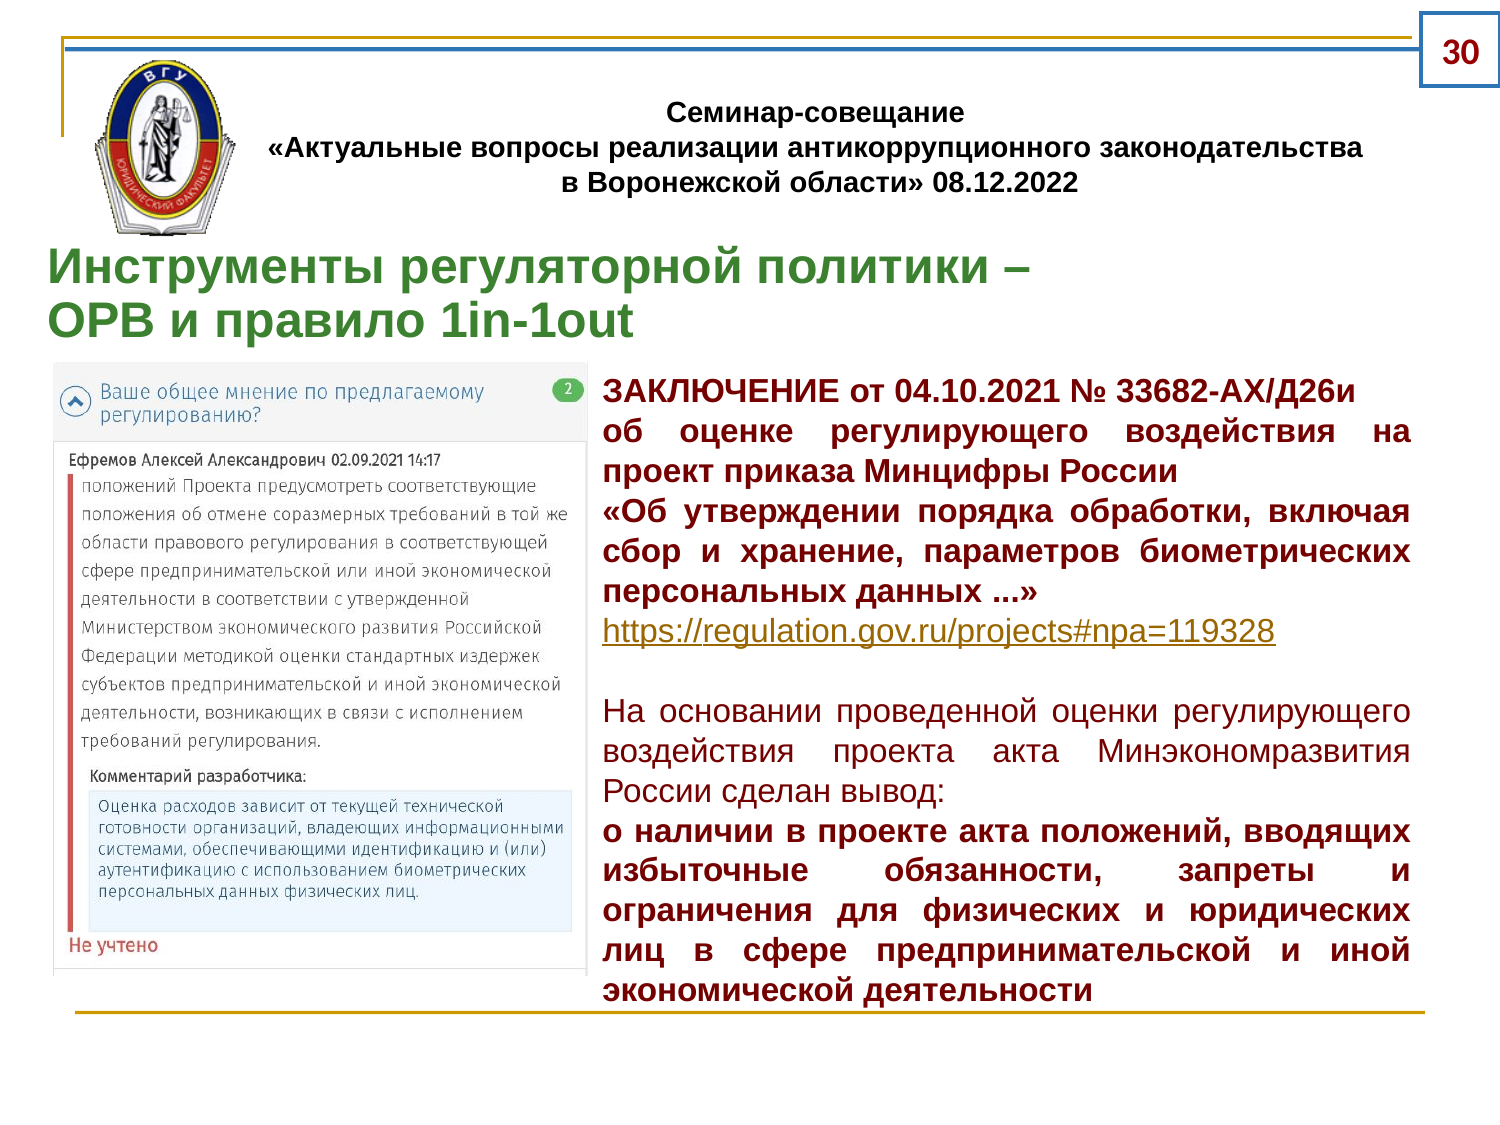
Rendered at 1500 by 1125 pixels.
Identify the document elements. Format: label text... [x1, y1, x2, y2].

text_box Семинар-совещание «Актуальные вопросы реализации антикоррупционного законодательства в Воронежской области» 08.12.2022 [246, 86, 1400, 206]
picture [86, 45, 241, 248]
text_box Инструменты регуляторной политики – ОРВ и правило 1in-1out [32, 233, 1427, 357]
picture [52, 361, 588, 977]
text_box 30 [245, 12, 1500, 87]
text_box ЗАКЛЮЧЕНИЕ от 04.10.2021 № 33682-АХ/Д26и об оценке регулирующего воздействия на проект приказа Минцифры России «Об утверждении порядка обработки, включая сбор и хранение, параметров биометрических персональных данных ...» https://regulation.gov.ru/projects#npa=119328 На основании проведенной оценки регулирующего воздействия проекта акта Минэкономразвития России сделан вывод: о наличии в проекте акта положений, вводящих избыточные обязанности, запреты ‎и ограничения для физических и юридических лиц в сфере предпринимательской и иной экономической деятельности [587, 362, 1427, 1016]
